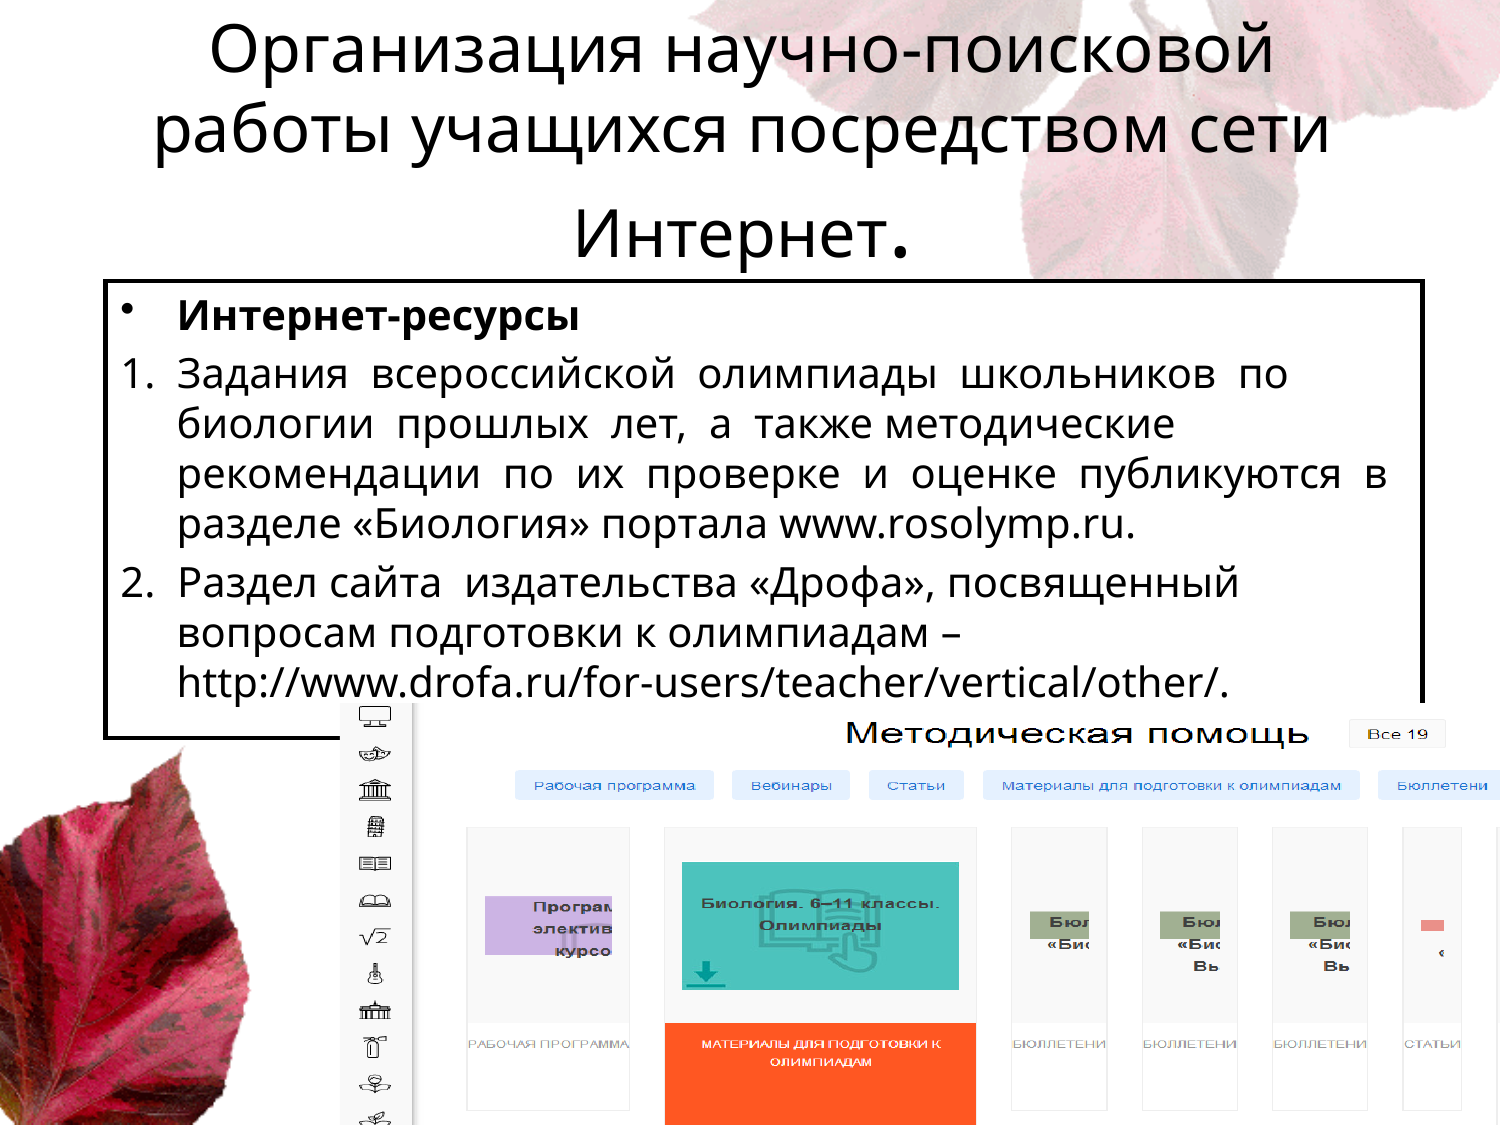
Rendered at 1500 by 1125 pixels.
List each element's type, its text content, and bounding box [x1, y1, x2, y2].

list Интернет-ресурсы 1. Задания всероссийской олимпиады школьников по биологии прошлых лет, а также методические рекомендации по их проверке и оценке публикуются в разделе «Биология» портала www.rosolymp.ru. 2. Раздел сайта издательства «Дрофа», посвященный вопросам подготовки к олимпиадам – http://www.drofa.ru/for-users/teacher/vertical/other/. [103, 279, 1425, 740]
title Организация научно-поисковой работы учащихся посредством сети Интернет. [105, 46, 1381, 235]
picture [0, 0, 1500, 1125]
